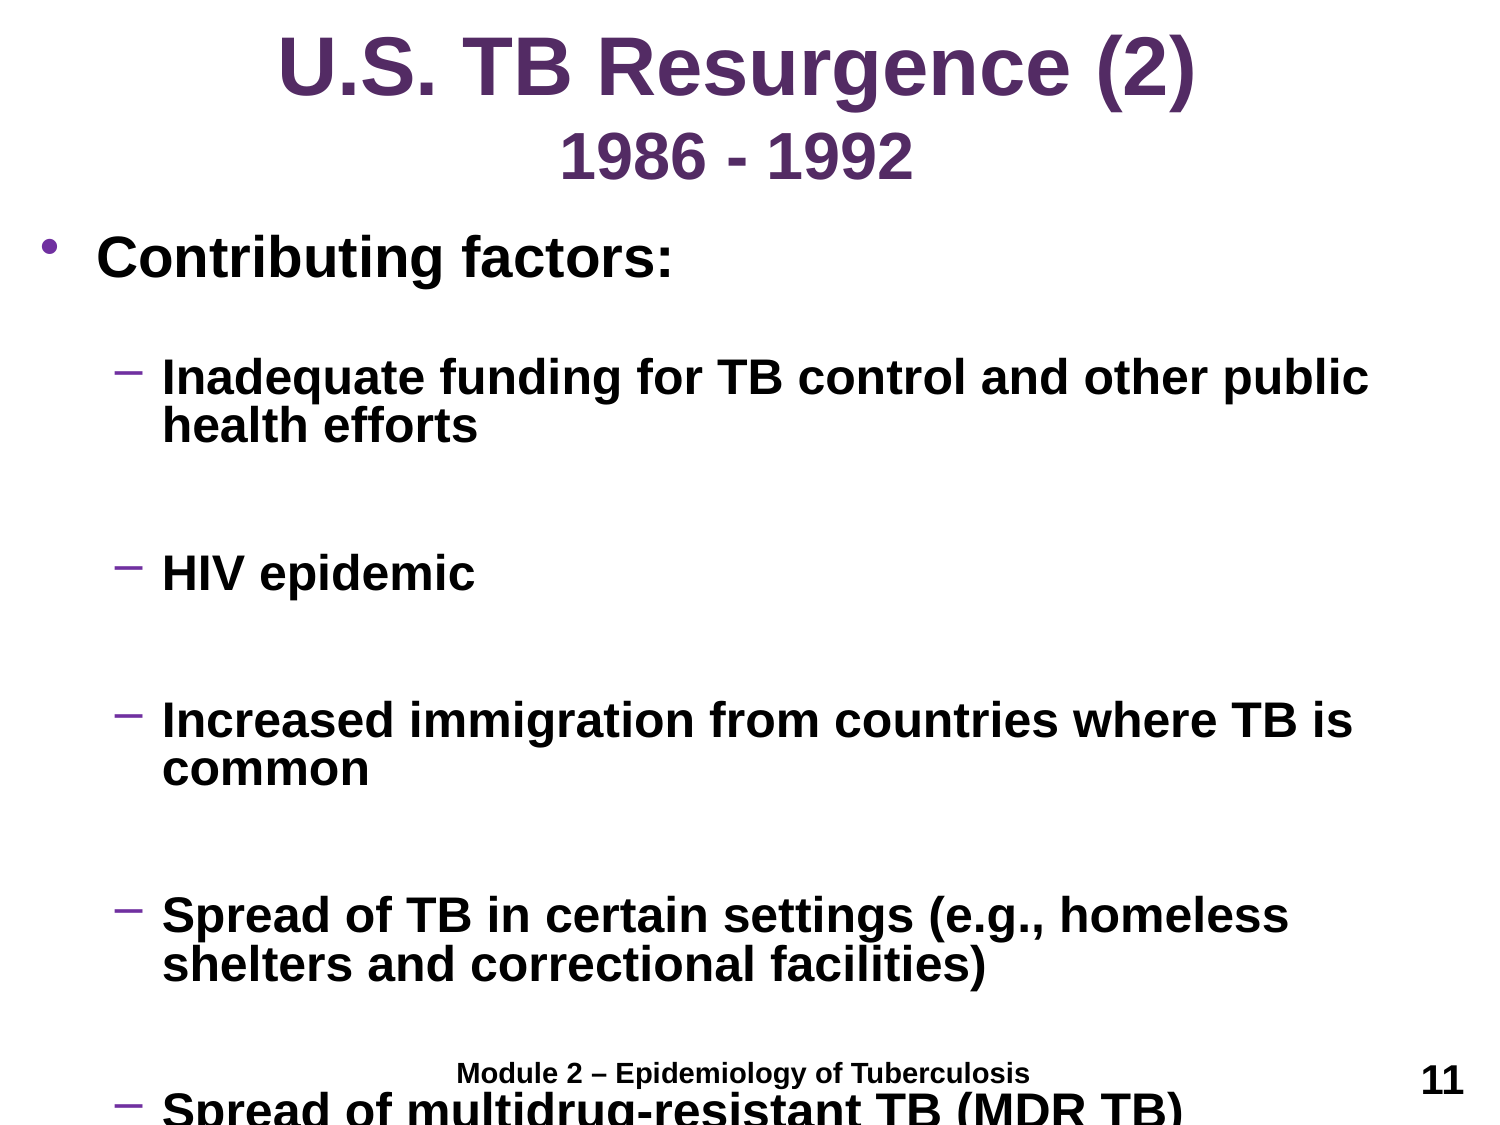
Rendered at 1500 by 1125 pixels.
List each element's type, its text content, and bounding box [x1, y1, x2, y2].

title U.S. TB Resurgence (2) 1986 - 1992 [62, 0, 1413, 200]
footer Module 2 – Epidemiology of Tuberculosis [262, 1046, 1226, 1125]
list Contributing factors: Inadequate funding for TB control and other public health efforts HIV epidemic Increased immigration from countries where TB is common Spread of TB in certain settings (e.g., homeless shelters and correctional facilities) Spread of multidrug-resistant TB (MDR TB) [24, 224, 1500, 1038]
slide_number 11 [1129, 1045, 1480, 1124]
